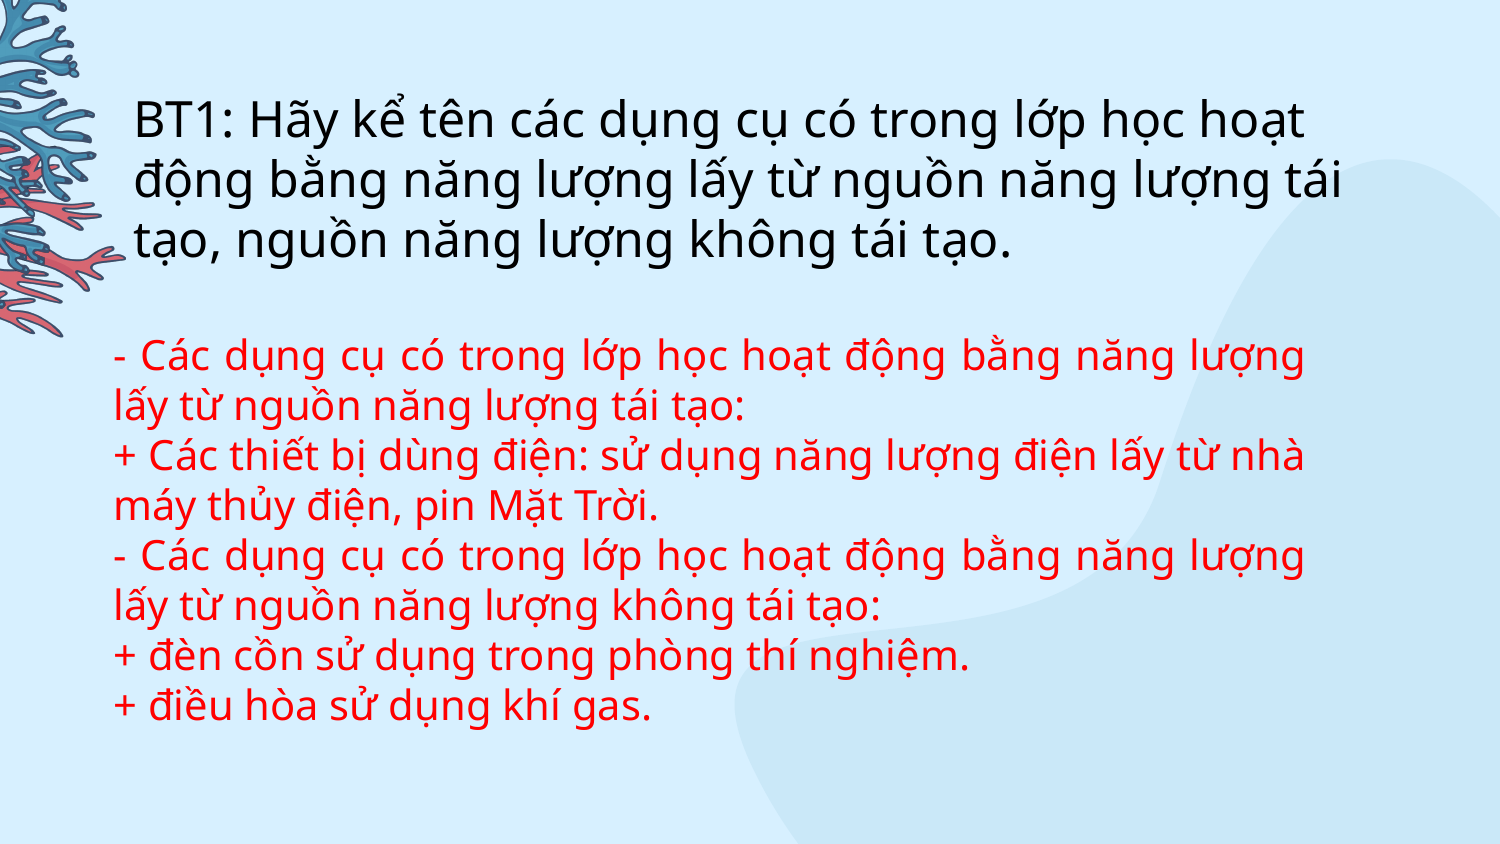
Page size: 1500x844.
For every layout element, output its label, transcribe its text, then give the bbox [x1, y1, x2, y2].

picture [0, 0, 172, 395]
text_box - Các dụng cụ có trong lớp học hoạt động bằng năng lượng lấy từ nguồn năng lượng tái tạo: + Các thiết bị dùng điện: sử dụng năng lượng điện lấy từ nhà máy thủy điện, pin Mặt Trời. - Các dụng cụ có trong lớp học hoạt động bằng năng lượng lấy từ nguồn năng lượng không tái tạo: + đèn cồn sử dụng trong phòng thí nghiệm. + điều hòa sử dụng khí gas. [98, 321, 1322, 737]
title BT1: Hãy kể tên các dụng cụ có trong lớp học hoạt động bằng năng lượng lấy từ nguồn năng lượng tái tạo, nguồn năng lượng không tái tạo. [118, 72, 1382, 167]
